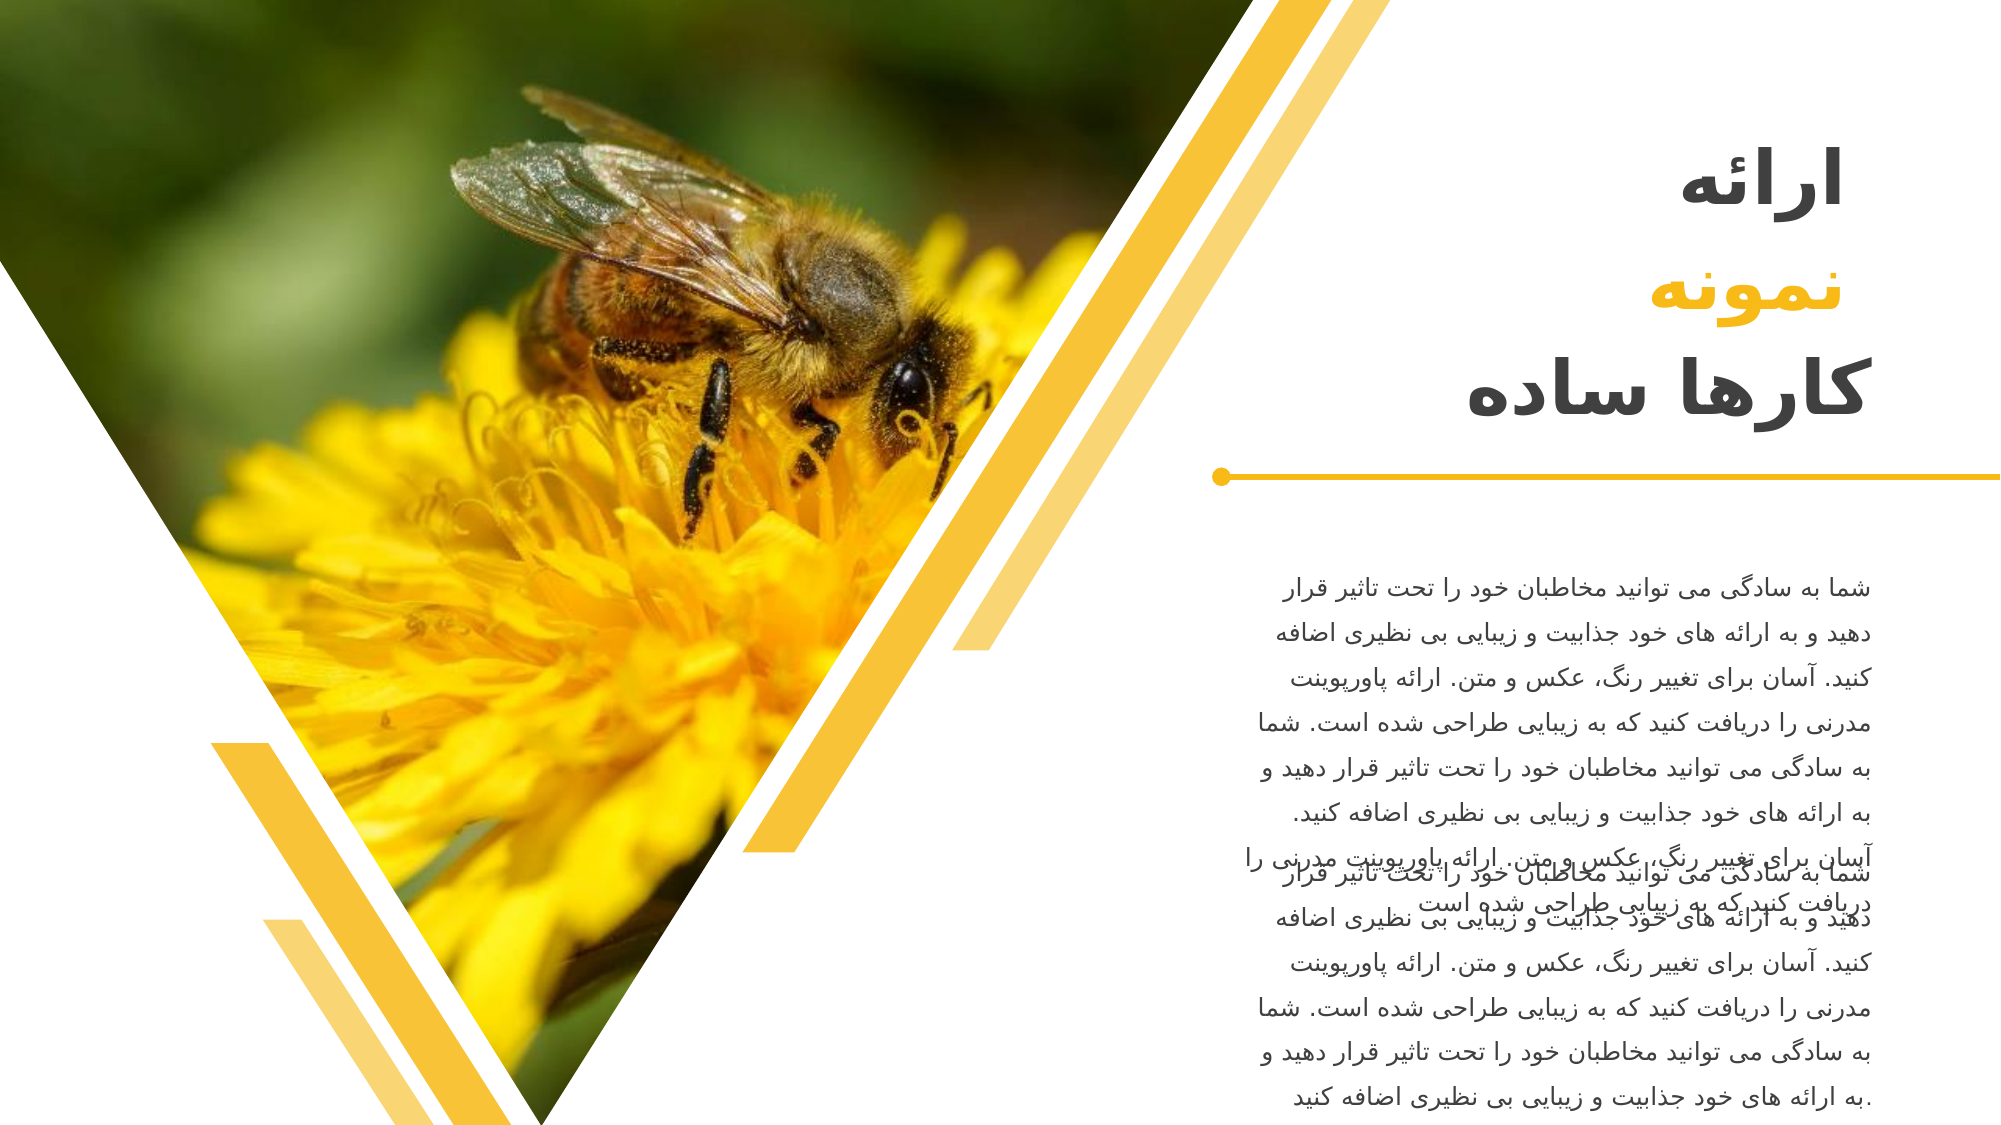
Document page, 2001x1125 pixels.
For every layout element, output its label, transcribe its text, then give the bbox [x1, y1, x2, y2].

picture [0, 0, 1254, 1125]
text_box شما به سادگی می توانید مخاطبان خود را تحت تاثیر قرار دهید و به ارائه های خود جذابیت و زیبایی بی نظیری اضافه کنید. آسان برای تغییر رنگ، عکس و متن. ارائه پاورپوینت مدرنی را دریافت کنید که به زیبایی طراحی شده است. شما به سادگی می توانید مخاطبان خود را تحت تاثیر قرار دهید و به ارائه های خود جذابیت و زیبایی بی نظیری اضافه کنید. آسان برای تغییر رنگ، عکس و متن. ارائه پاورپوینت مدرنی را دریافت کنید که به زیبایی طراحی شده است [1254, 549, 1888, 834]
text_box ارائه نمونه کارها ساده [1403, 116, 1888, 442]
text_box شما به سادگی می توانید مخاطبان خود را تحت تاثیر قرار دهید و به ارائه های خود جذابیت و زیبایی بی نظیری اضافه کنید. آسان برای تغییر رنگ، عکس و متن. ارائه پاورپوینت مدرنی را دریافت کنید که به زیبایی طراحی شده است. شما به سادگی می توانید مخاطبان خود را تحت تاثیر قرار دهید و به ارائه های خود جذابیت و زیبایی بی نظیری اضافه کنید. [1254, 834, 1888, 1119]
